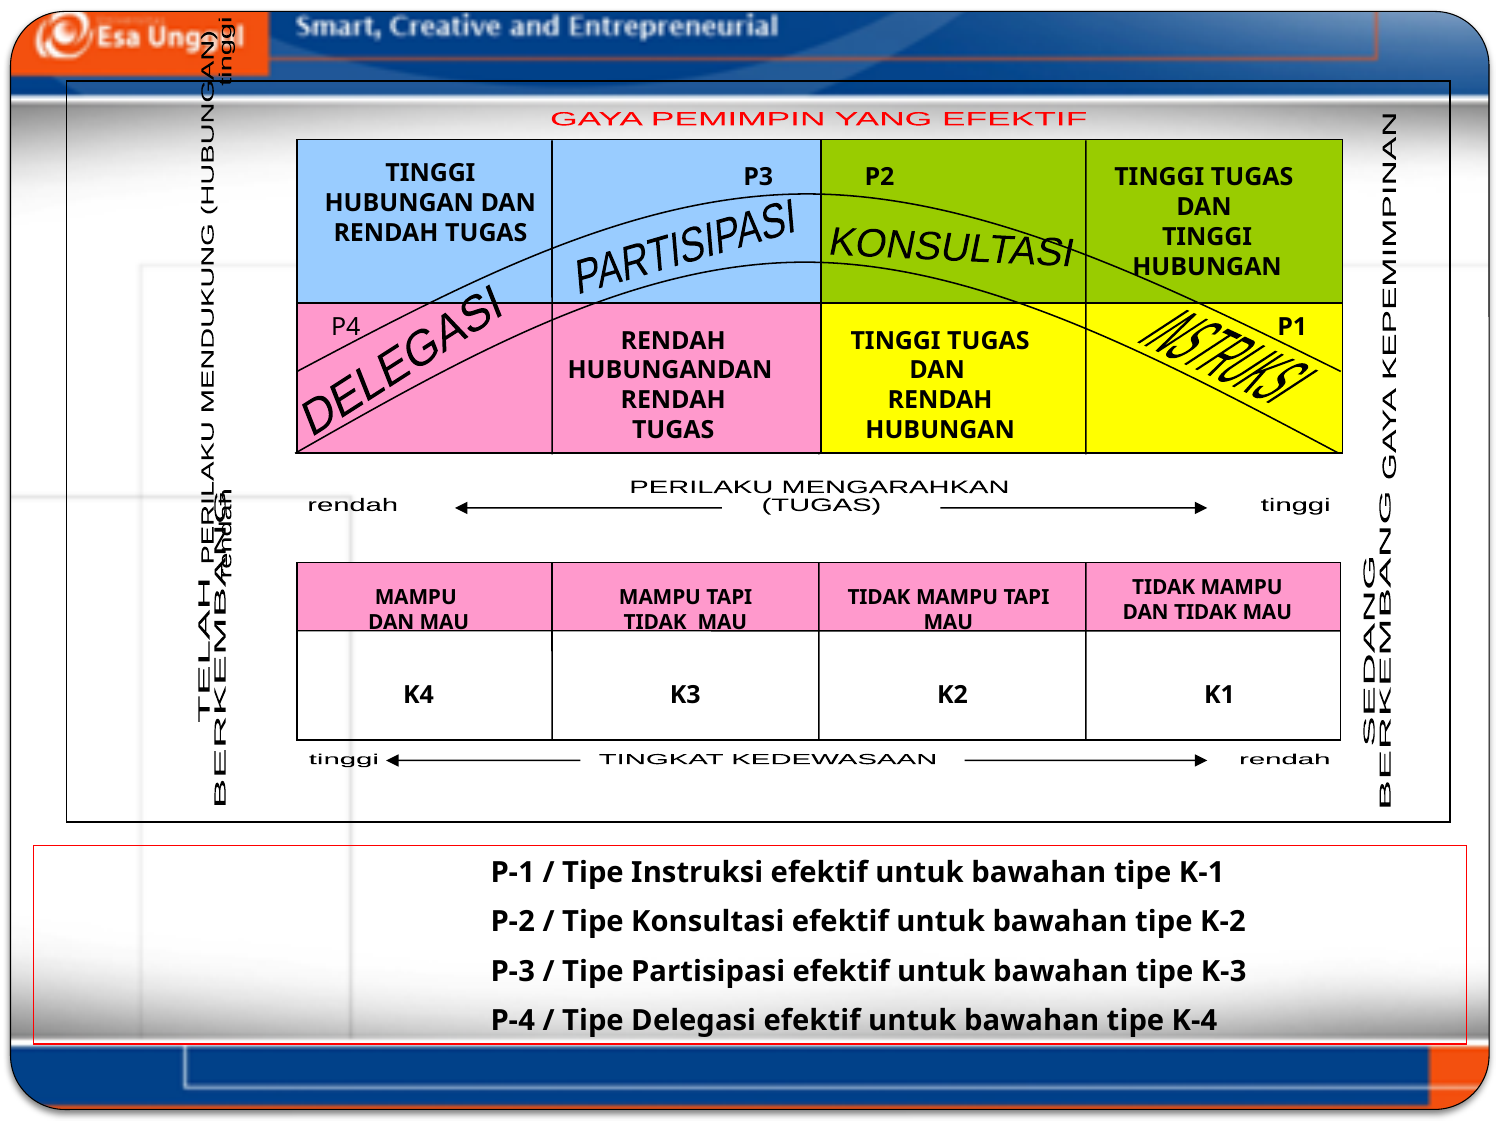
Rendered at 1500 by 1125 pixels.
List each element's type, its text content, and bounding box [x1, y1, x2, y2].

text_box P-1 / Tipe Instruksi efektif untuk bawahan tipe K-1 P-2 / Tipe Konsultasi efektif untuk bawahan tipe K-2 P-3 / Tipe Partisipasi efektif untuk bawahan tipe K-3 P-4 / Tipe Delegasi efektif untuk bawahan tipe K-4 [33, 845, 1467, 1044]
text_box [66, 80, 1451, 823]
picture [12, 12, 1488, 1108]
